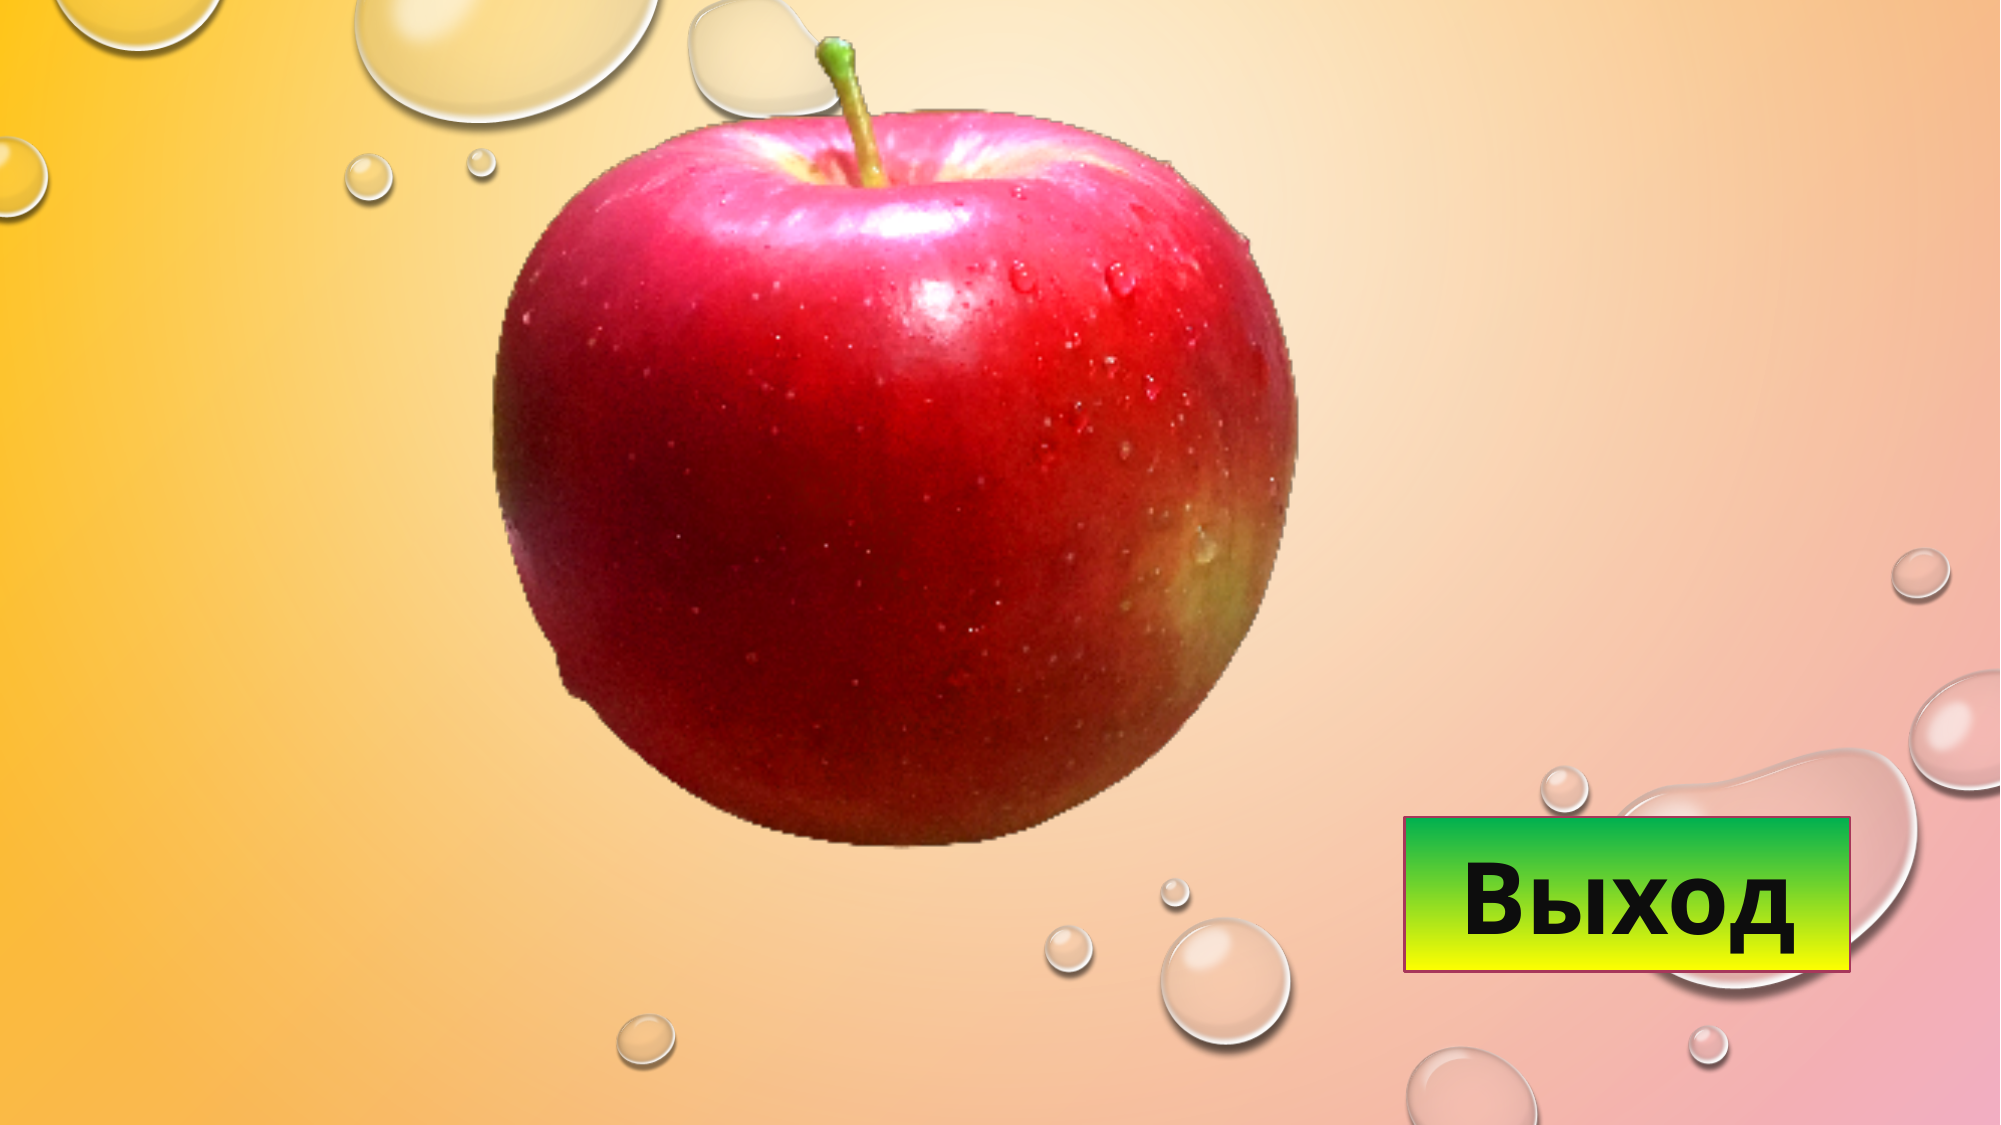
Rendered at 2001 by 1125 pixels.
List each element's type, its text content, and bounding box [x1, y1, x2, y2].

picture [0, 0, 2000, 1125]
text_box Выход [1403, 816, 1851, 973]
